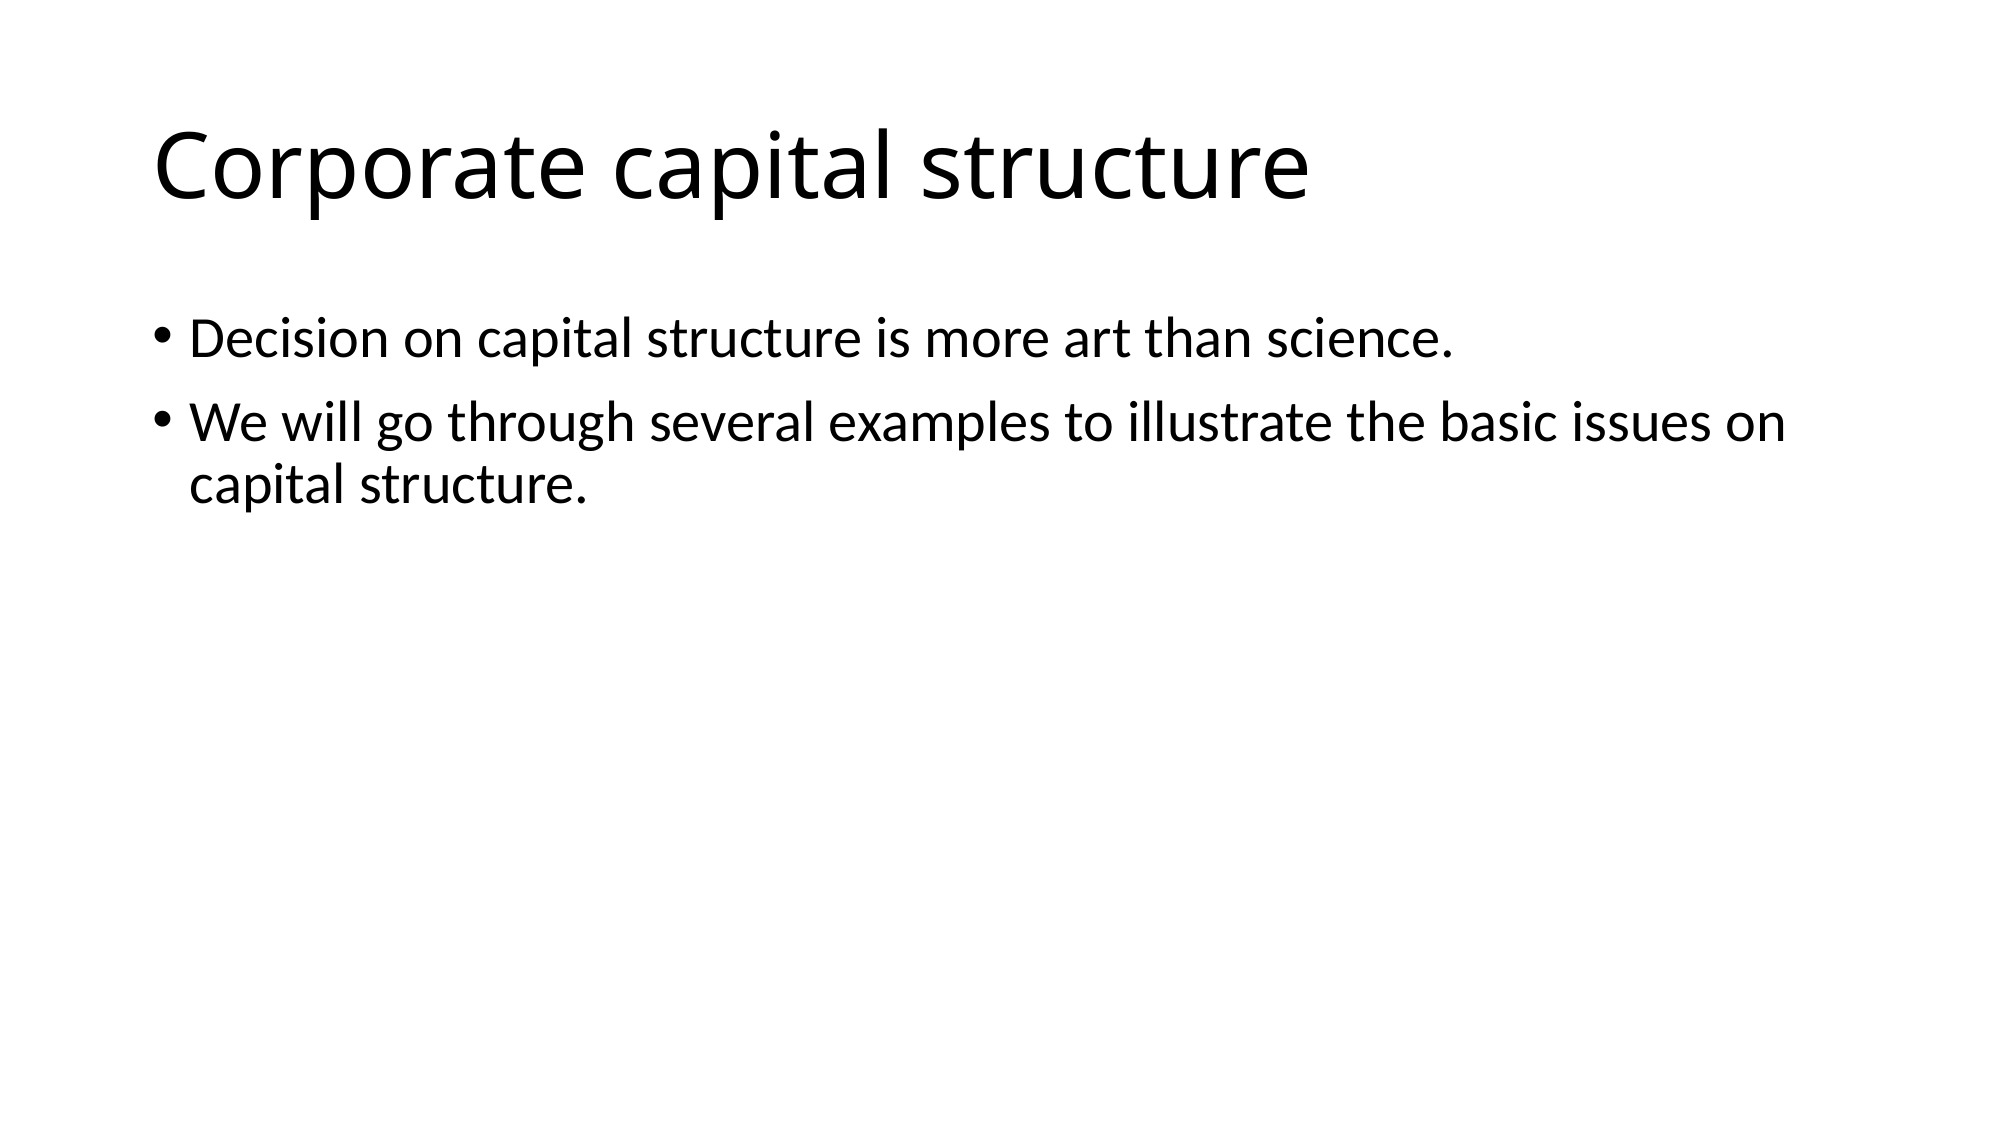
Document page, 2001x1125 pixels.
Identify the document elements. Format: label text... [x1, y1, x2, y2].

title Corporate capital structure [137, 59, 1863, 278]
list Decision on capital structure is more art than science. We will go through several examples to illustrate the basic issues on capital structure. [137, 299, 1863, 1014]
